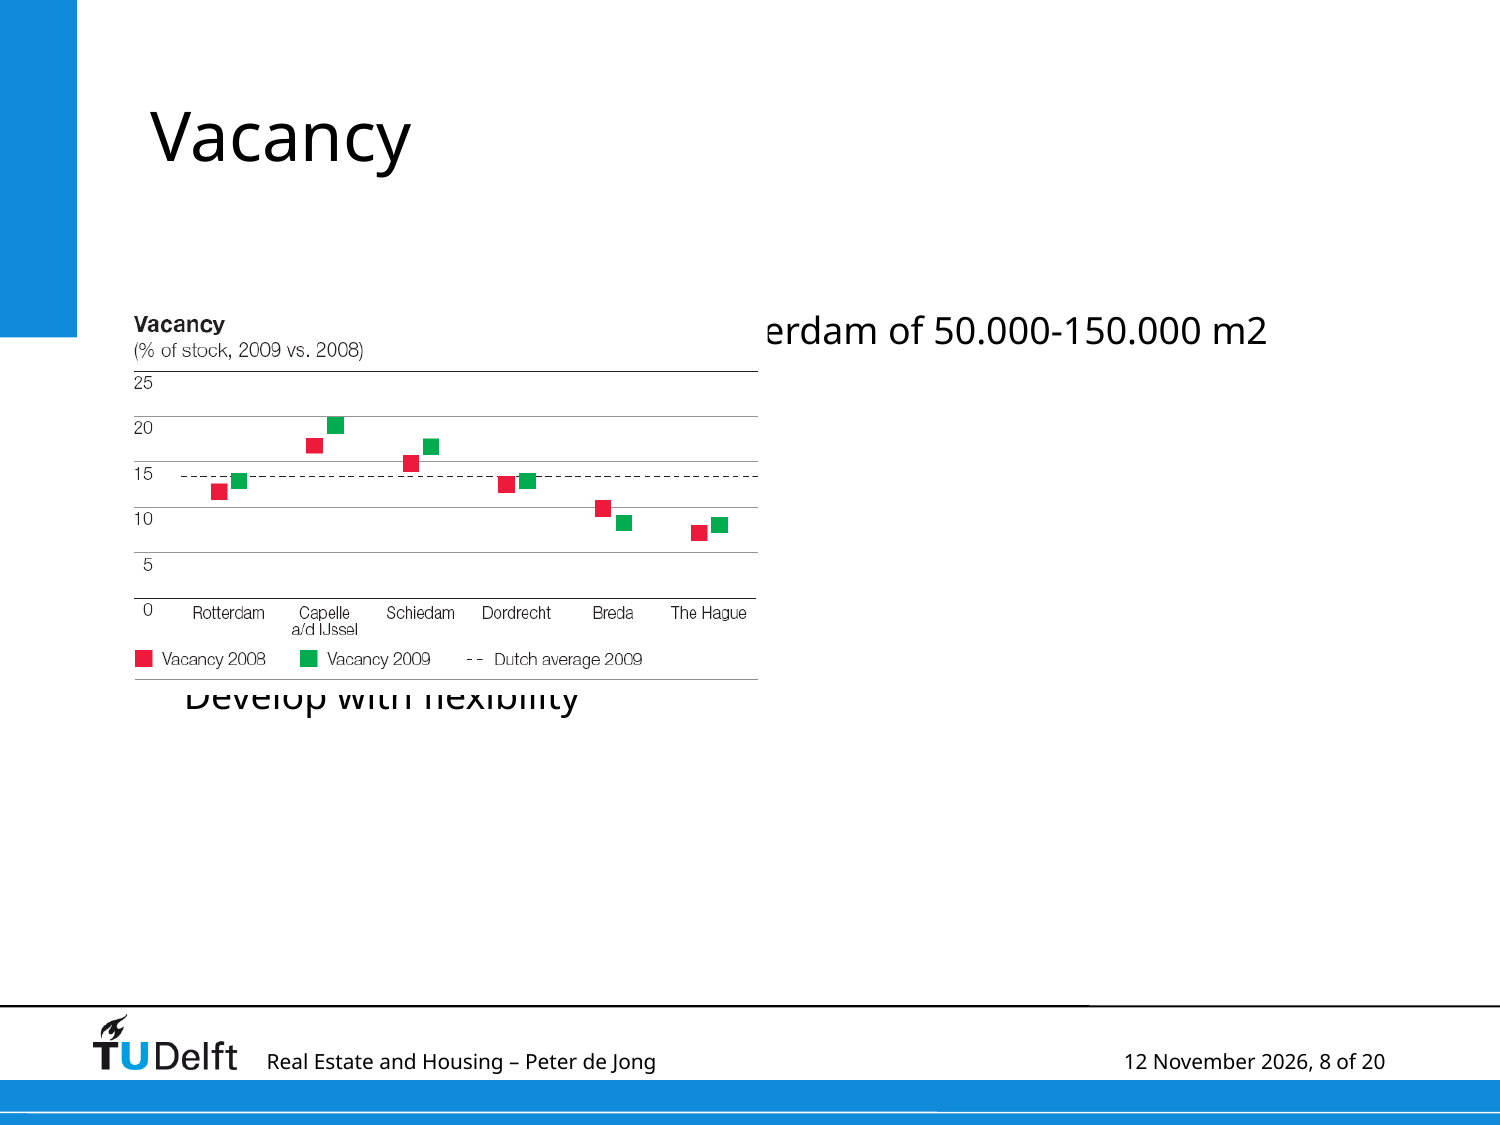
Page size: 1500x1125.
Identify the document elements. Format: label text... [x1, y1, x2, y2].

picture [93, 1014, 240, 1072]
title Vacancy [150, 0, 1408, 176]
list Development of buildings in Rotterdam of 50.000-150.000 m2 Take-up 115.000 m2 Replacement market Building your own problem Don’t develop Develop with quality (think solid) Develop with flexibility [151, 299, 1407, 876]
picture [94, 302, 768, 696]
footer Real Estate and Housing – Peter de Jong 15 June, 2010, 8 of 20 [251, 1040, 1412, 1089]
